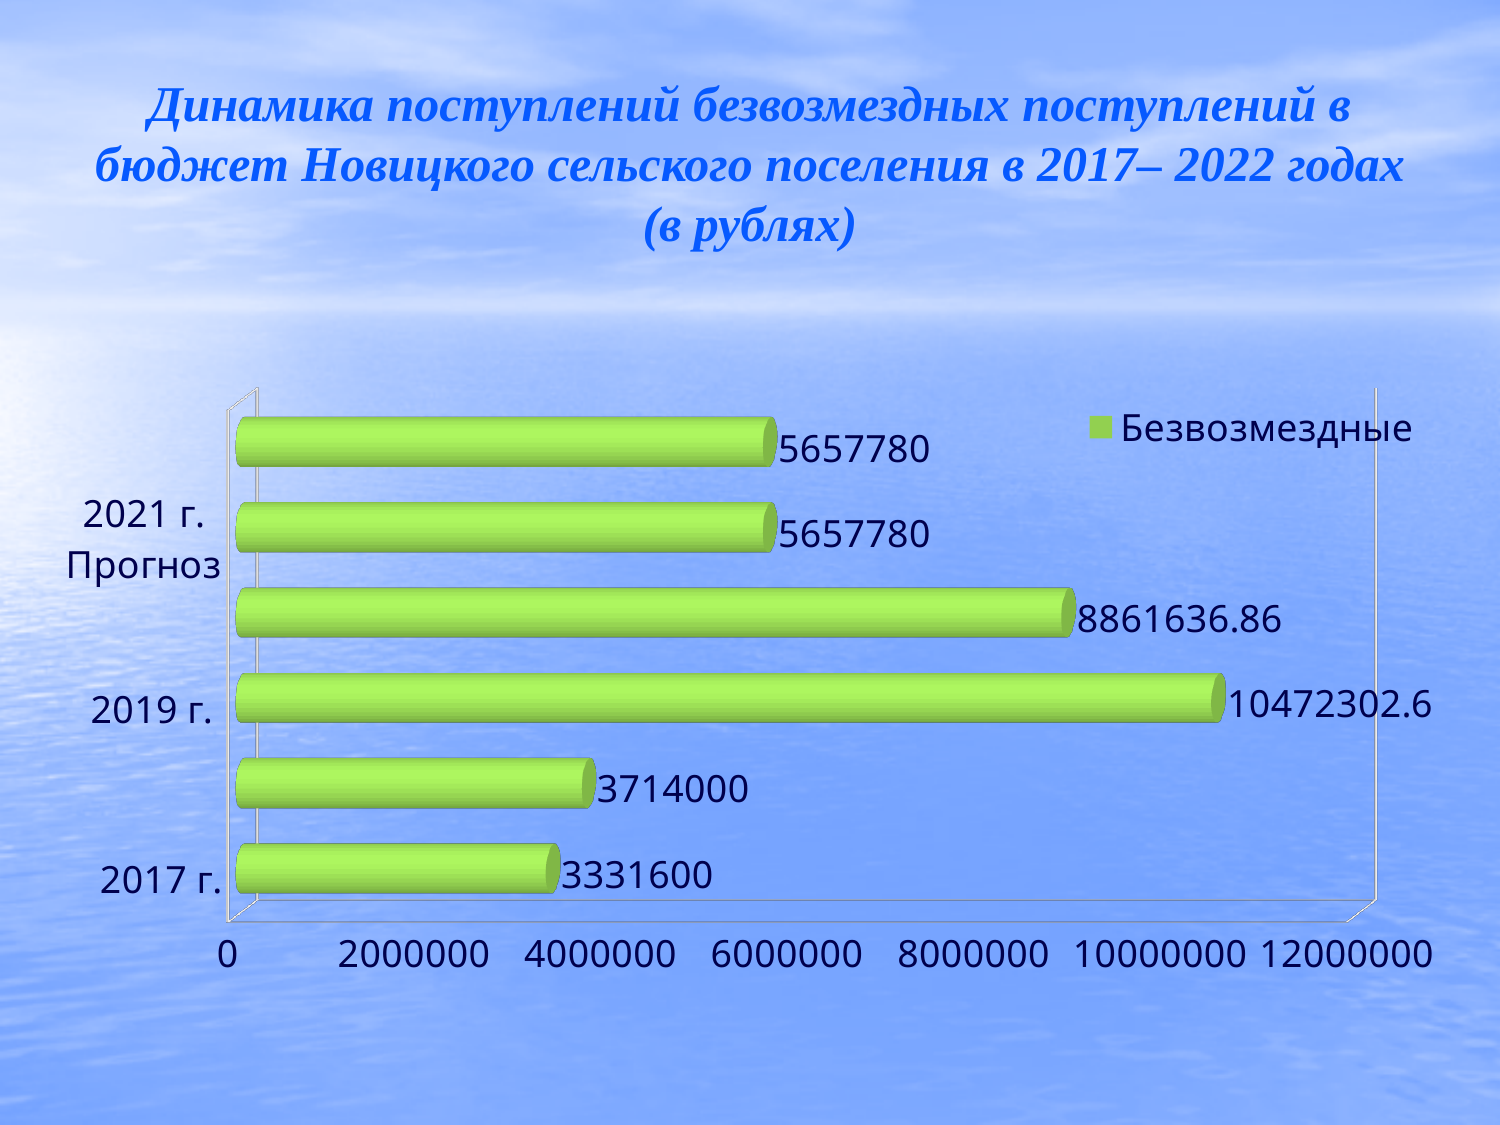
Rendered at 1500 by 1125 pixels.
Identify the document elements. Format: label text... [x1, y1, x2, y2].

title Динамика поступлений безвозмездных поступлений в бюджет Новицкого сельского поселения в 2017– 2022 годах (в рублях) [74, 47, 1426, 276]
chart [29, 373, 1471, 1071]
